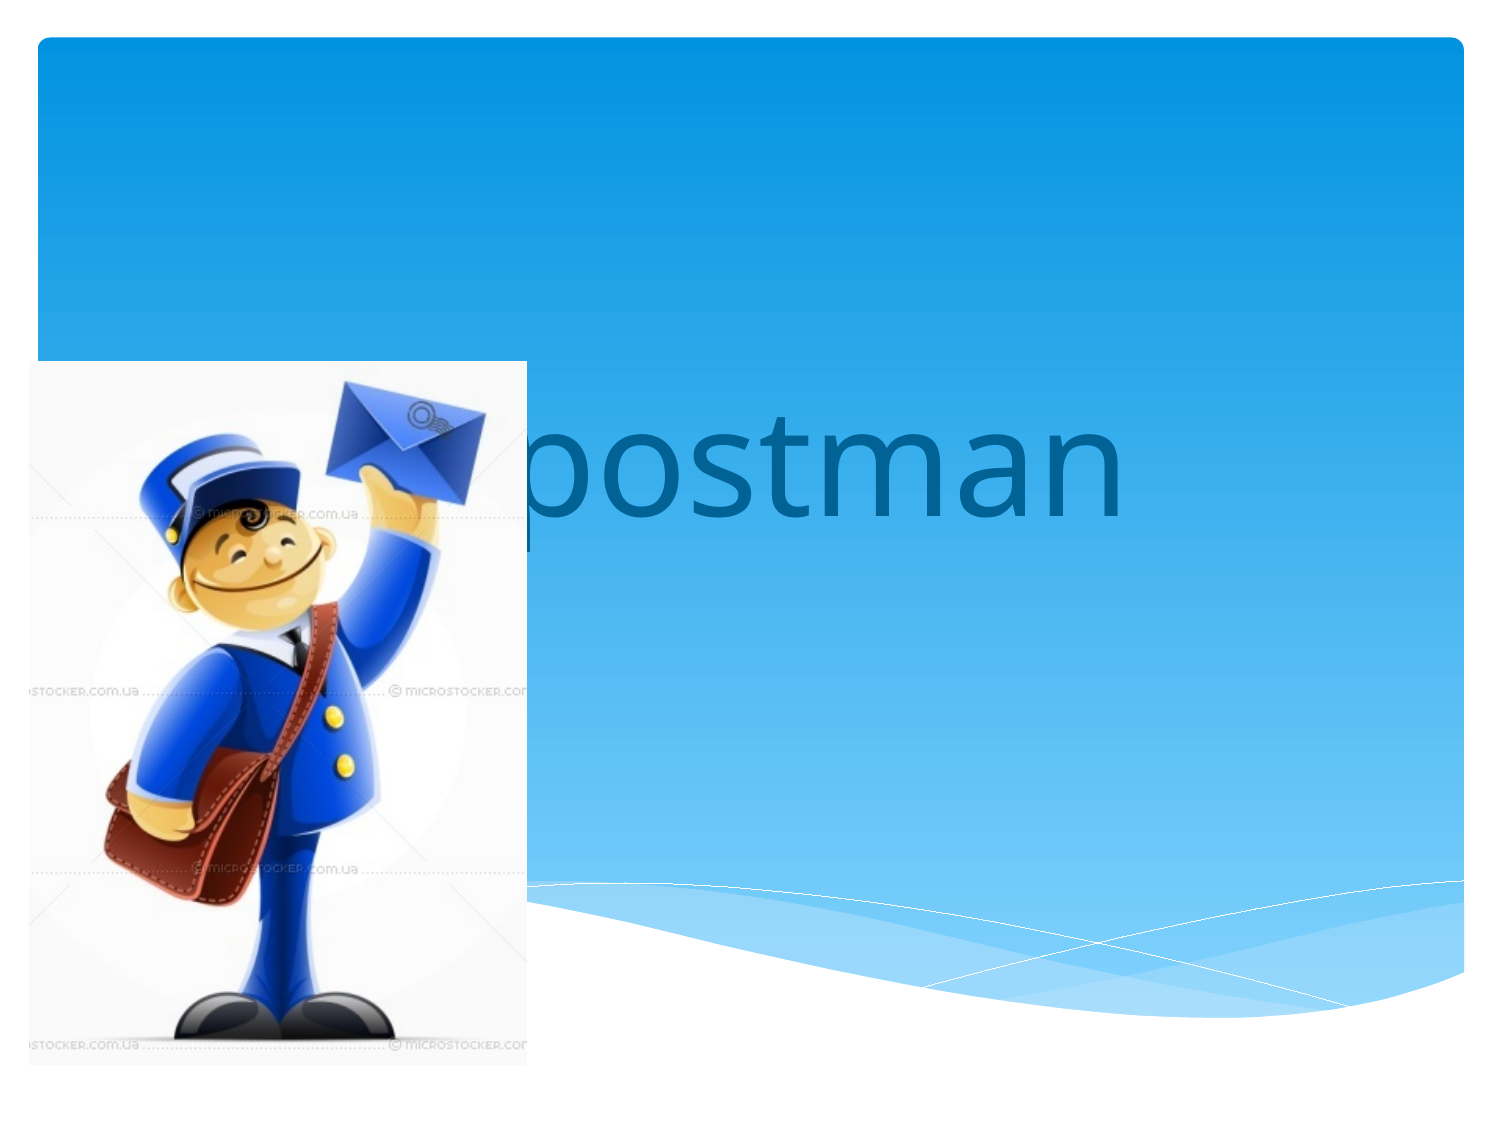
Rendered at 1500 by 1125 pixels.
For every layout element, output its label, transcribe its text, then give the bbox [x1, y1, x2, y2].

title A postman [112, 262, 1388, 555]
picture [29, 361, 527, 1065]
